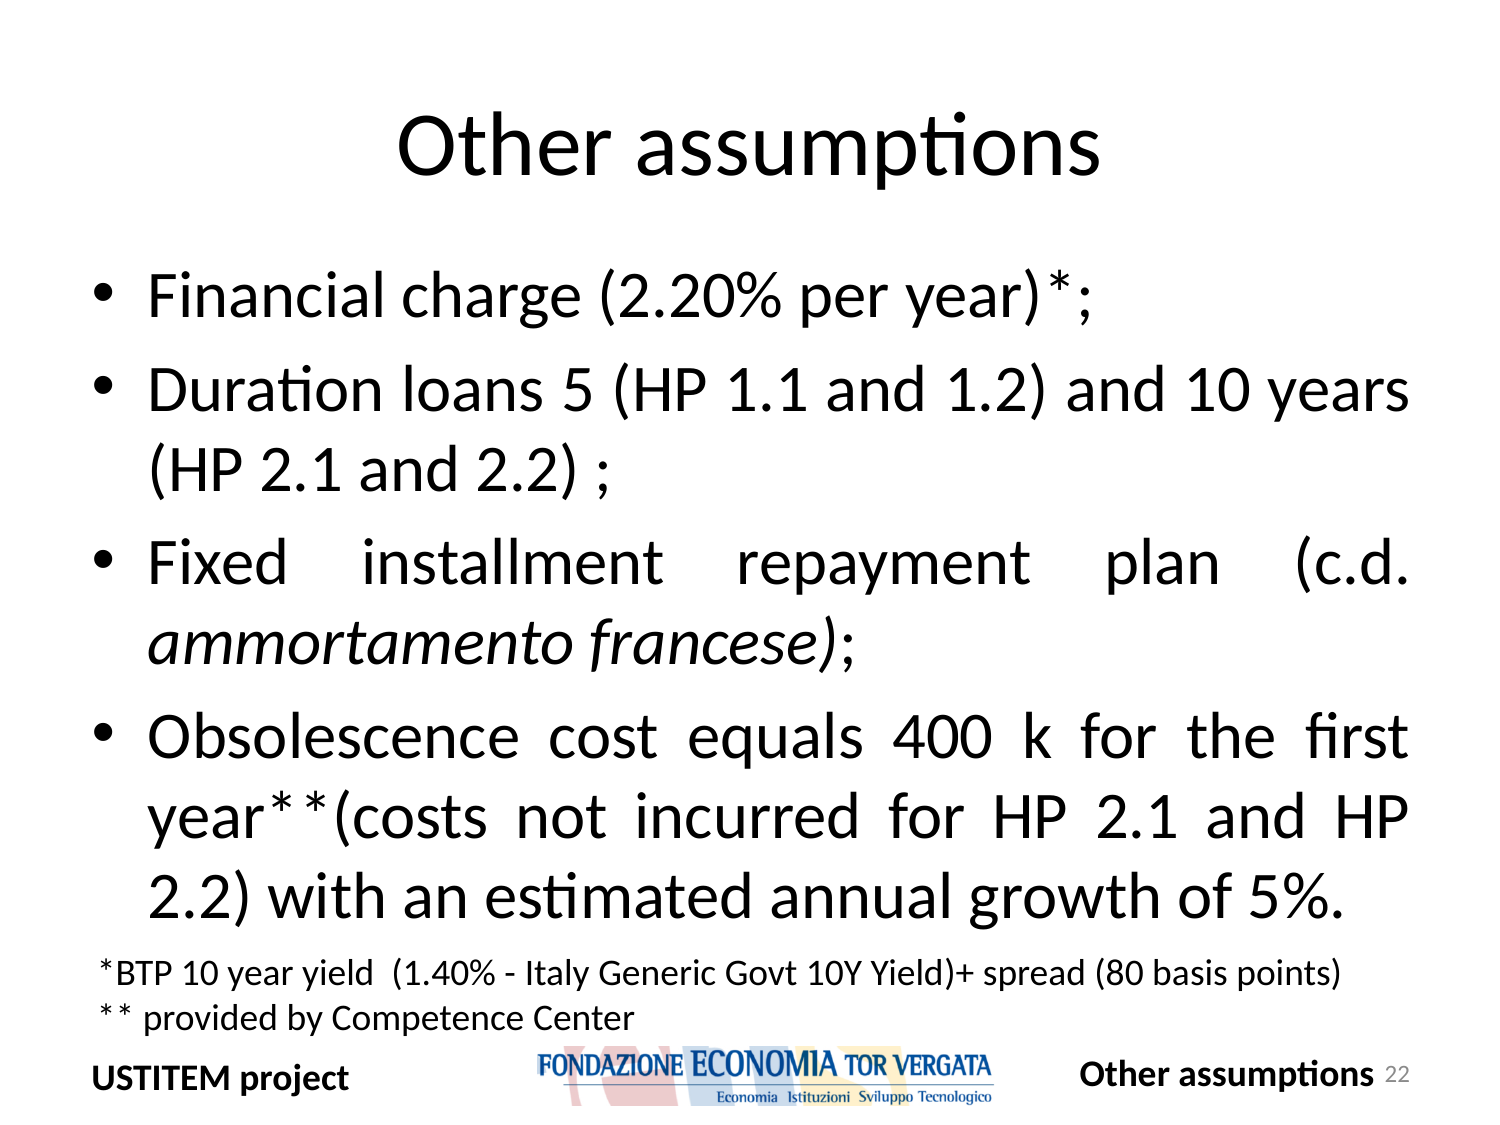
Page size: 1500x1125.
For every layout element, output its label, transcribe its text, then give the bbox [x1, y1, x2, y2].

slide_number 22 [1074, 1042, 1425, 1103]
text_box *BTP 10 year yield (1.40% - Italy Generic Govt 10Y Yield)+ spread (80 basis points) ** provided by Competence Center [82, 940, 1358, 1046]
picture [537, 1046, 995, 1106]
text_box Other assumptions [1064, 1041, 1399, 1102]
title Other assumptions [75, 45, 1425, 233]
list Financial charge (2.20% per year)*; Duration loans 5 (HP 1.1 and 1.2) and 10 years (HP 2.1 and 2.2) ; Fixed installment repayment plan (c.d. ammortamento francese); Obsolescence cost equals 400 k for the first year**(costs not incurred for HP 2.1 and HP 2.2) with an estimated annual growth of 5%. [76, 243, 1427, 986]
